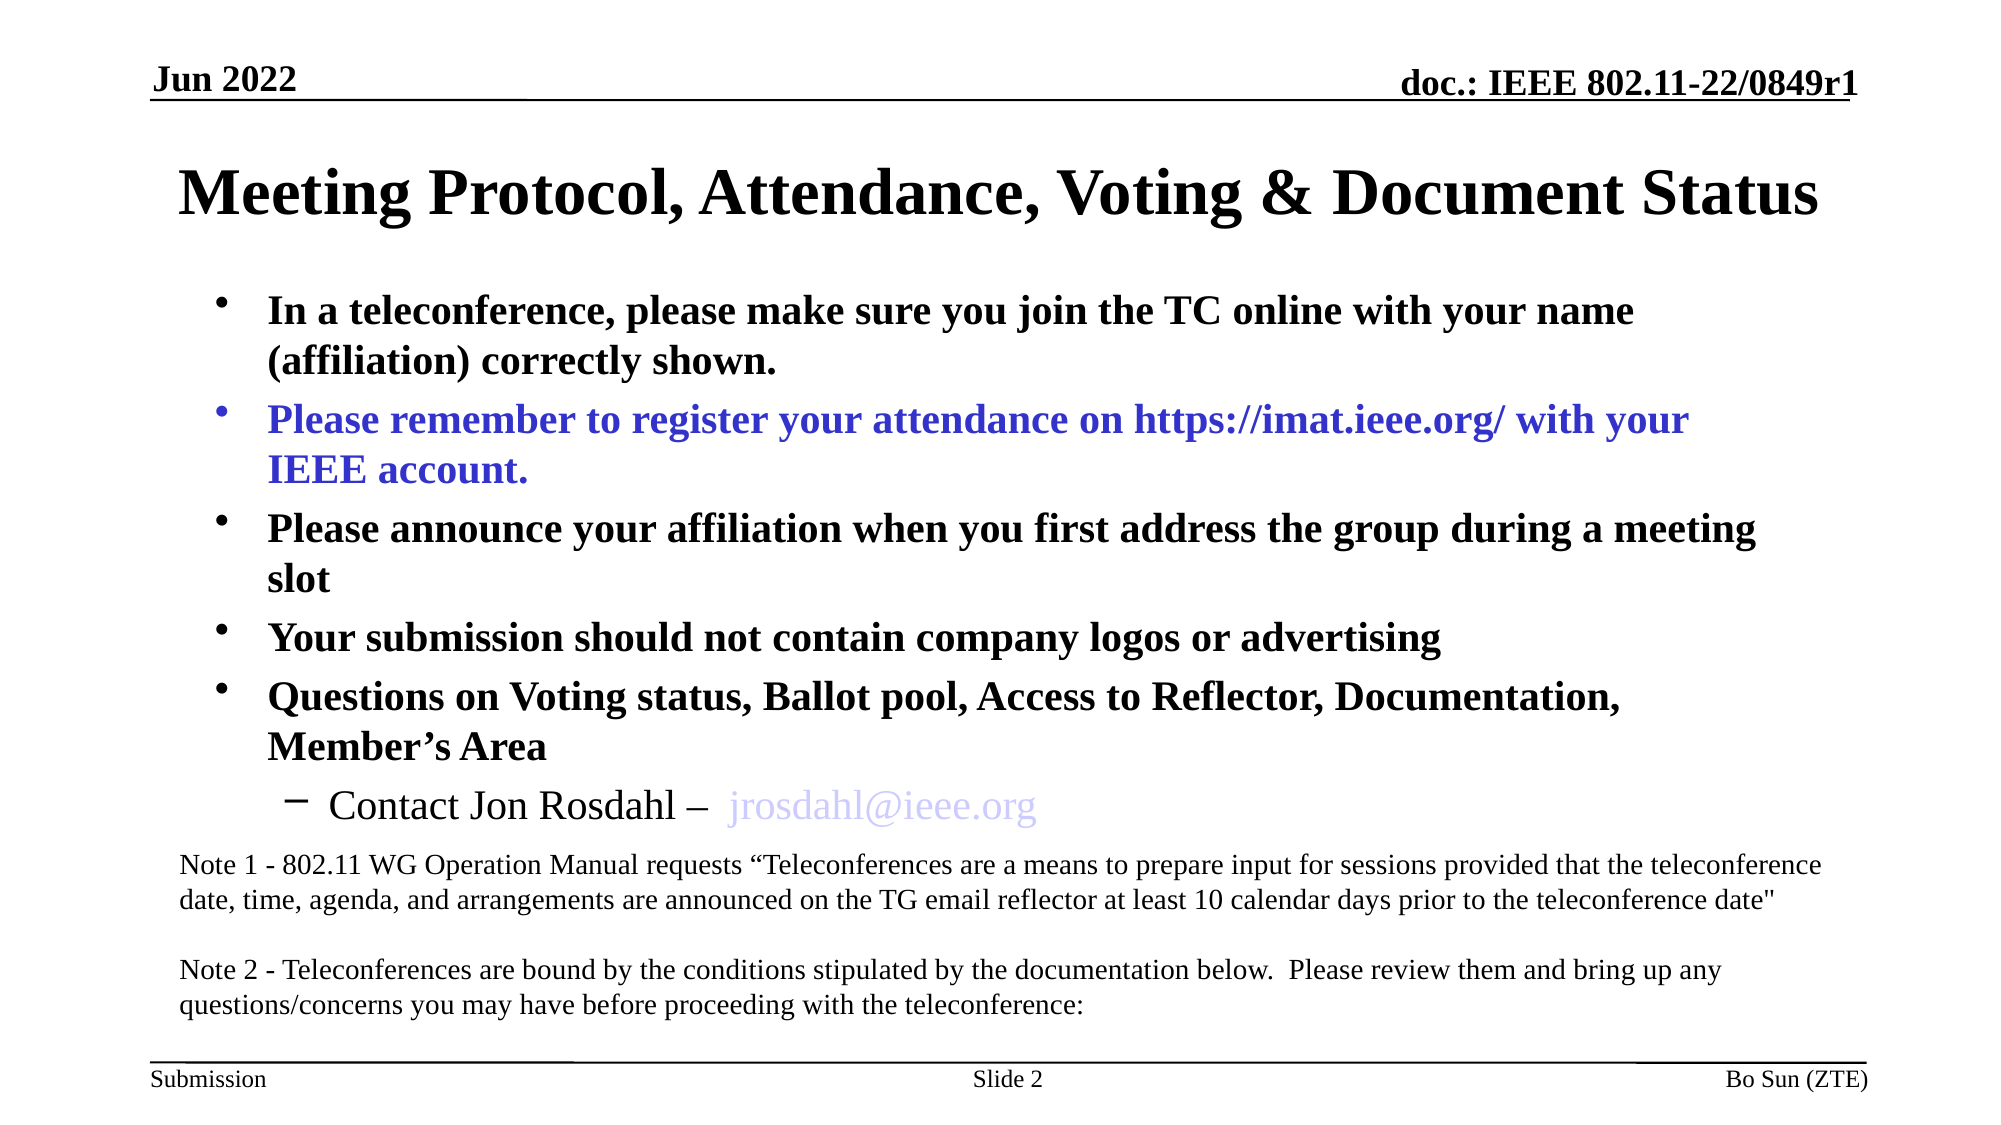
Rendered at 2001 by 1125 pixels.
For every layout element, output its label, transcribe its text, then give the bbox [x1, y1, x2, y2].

title Meeting Protocol, Attendance, Voting & Document Status [149, 99, 1850, 276]
slide_number Slide 2 [949, 1061, 1067, 1123]
footer Bo Sun (ZTE) [1171, 1061, 1869, 1093]
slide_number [152, 54, 563, 100]
text_box Note 1 - 802.11 WG Operation Manual requests “Teleconferences are a means to prepare input for sessions provided that the teleconference date, time, agenda, and arrangements are announced on the TG email reflector at least 10 calendar days prior to the teleconference date" Note 2 - Teleconferences are bound by the conditions stipulated by the documentation below. Please review them and bring up any questions/concerns you may have before proceeding with the teleconference: [164, 837, 1852, 1028]
text_box In a teleconference, please make sure you join the TC online with your name (affiliation) correctly shown. Please remember to register your attendance on https://imat.ieee.org/ with your IEEE account. Please announce your affiliation when you first address the group during a meeting slot Your submission should not contain company logos or advertising Questions on Voting status, Ballot pool, Access to Reflector, Documentation, Member’s Area Contact Jon Rosdahl – jrosdahl@ieee.org [200, 274, 1813, 837]
